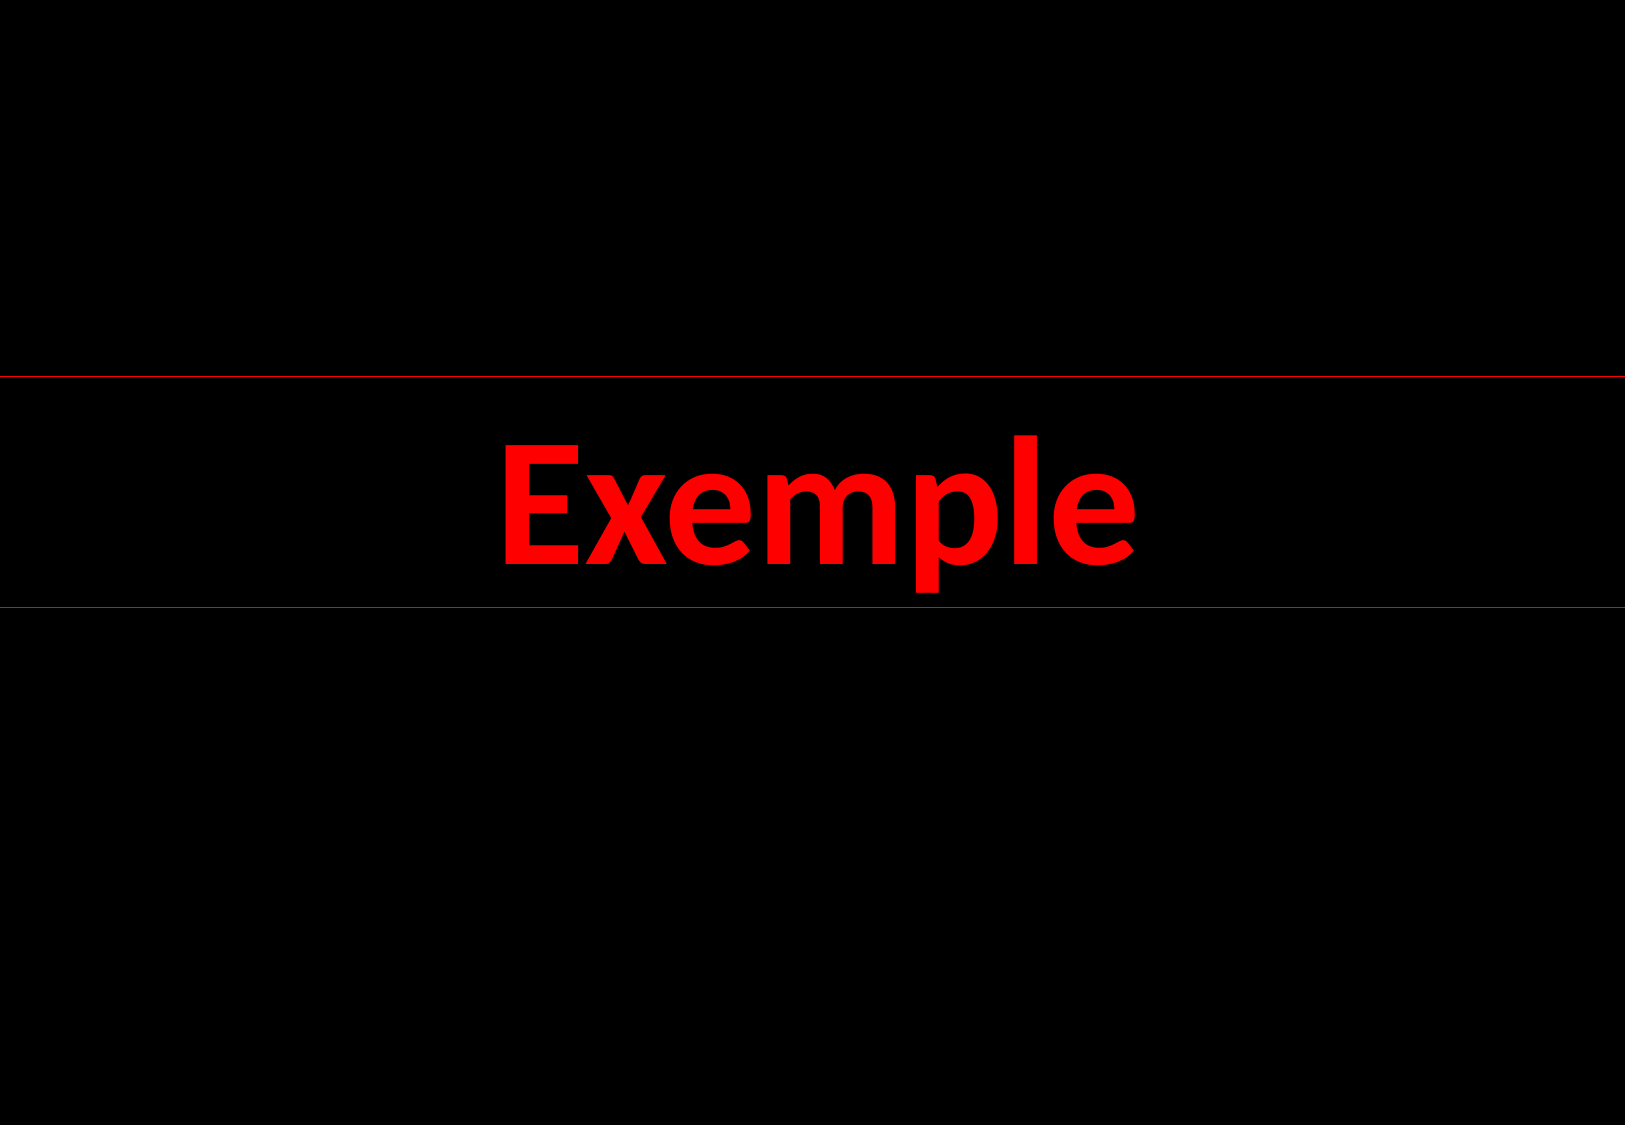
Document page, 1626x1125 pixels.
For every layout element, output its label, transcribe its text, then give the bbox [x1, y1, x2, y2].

text_box Exemple [0, 376, 1625, 608]
